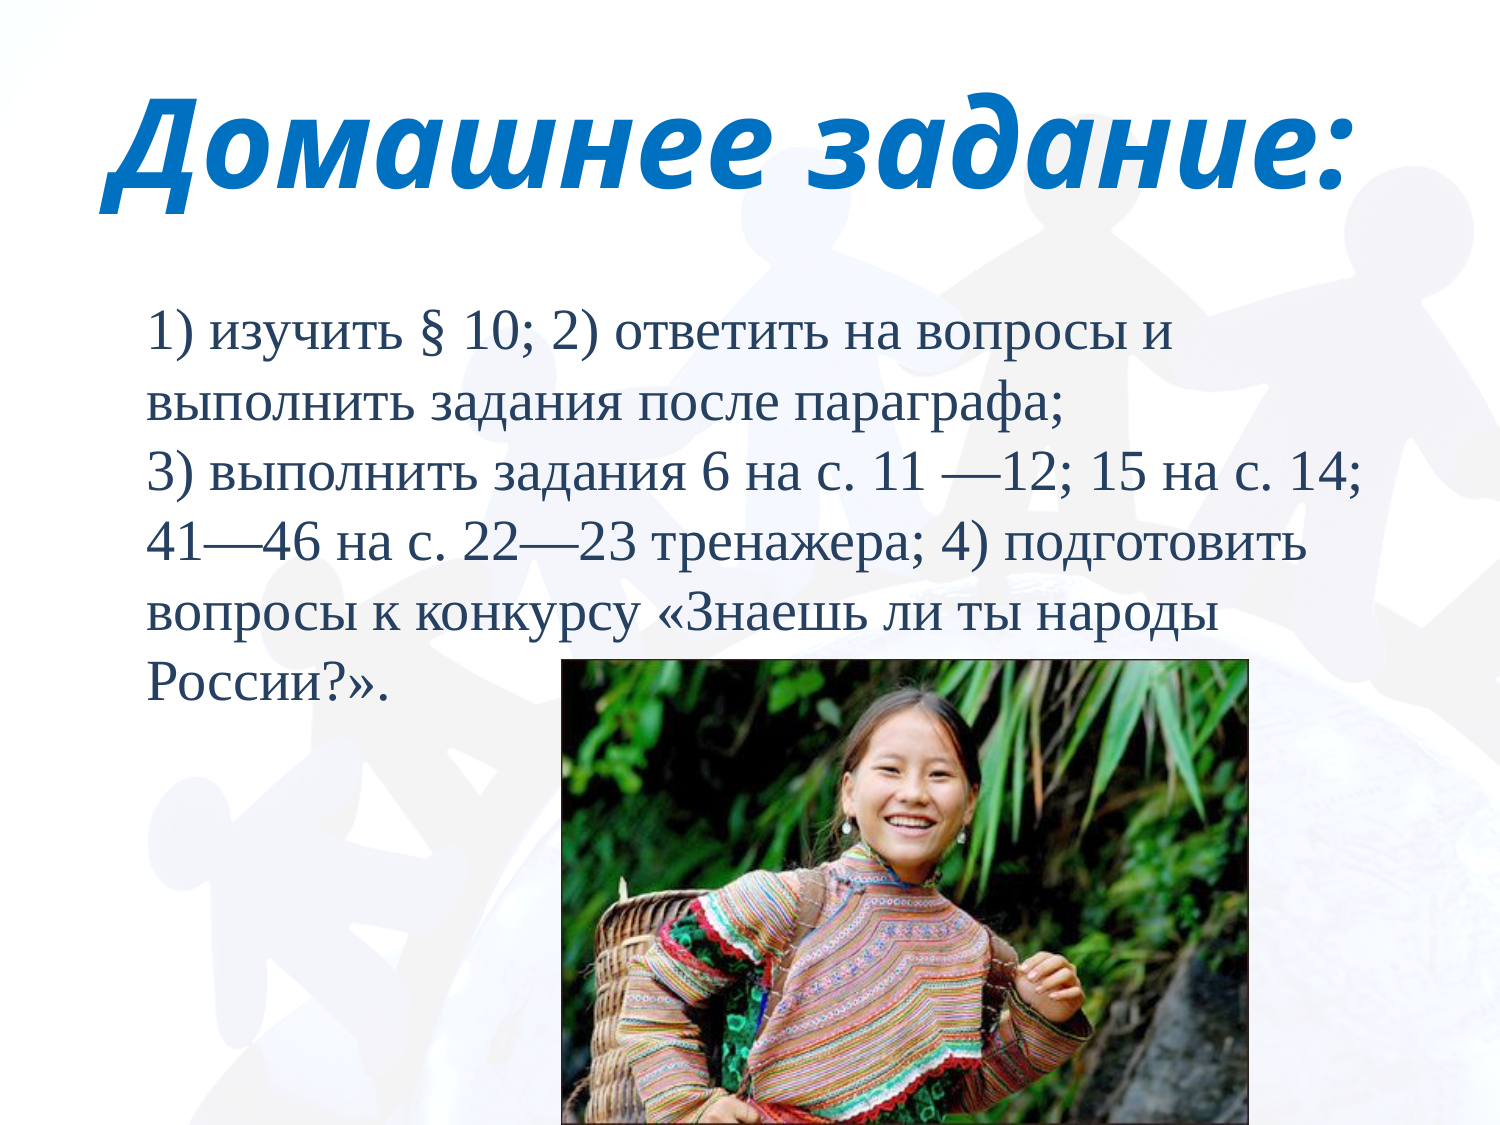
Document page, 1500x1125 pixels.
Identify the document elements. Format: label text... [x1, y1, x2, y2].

title Домашнее задание: [75, 45, 1425, 233]
list 1) изучить § 10; 2) ответить на вопросы и выполнить задания после параграфа; 3) выполнить задания 6 на с. 11 —12; 15 на с. 14; 41—46 на с. 22—23 тренажера; 4) подготовить вопросы к конкурсу «Знаешь ли ты народы России?». [75, 275, 1425, 787]
picture [560, 659, 1249, 1125]
